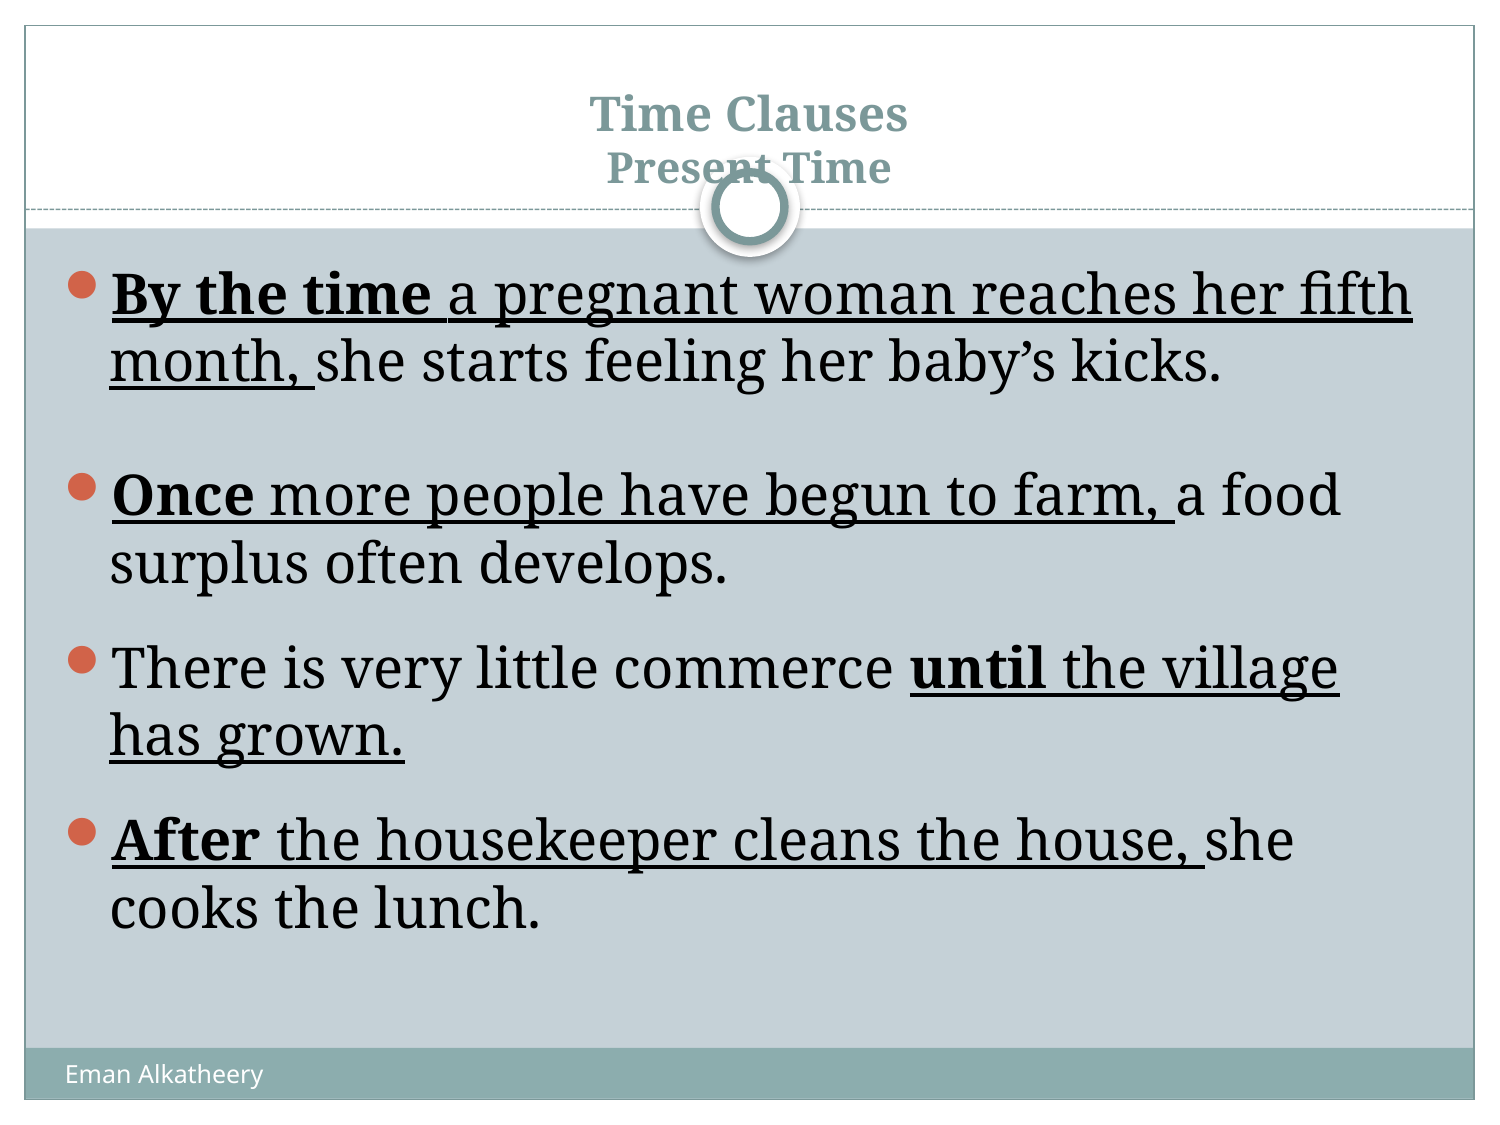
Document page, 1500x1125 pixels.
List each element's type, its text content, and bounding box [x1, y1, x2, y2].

list By the time a pregnant woman reaches her fifth month, she starts feeling her baby’s kicks. Once more people have begun to farm, a food surplus often develops. There is very little commerce until the village has grown. After the housekeeper cleans the house, she cooks the lunch. [49, 250, 1445, 1001]
title Time Clauses Present Time [49, 74, 1450, 200]
footer Eman Alkatheery [50, 1051, 638, 1112]
